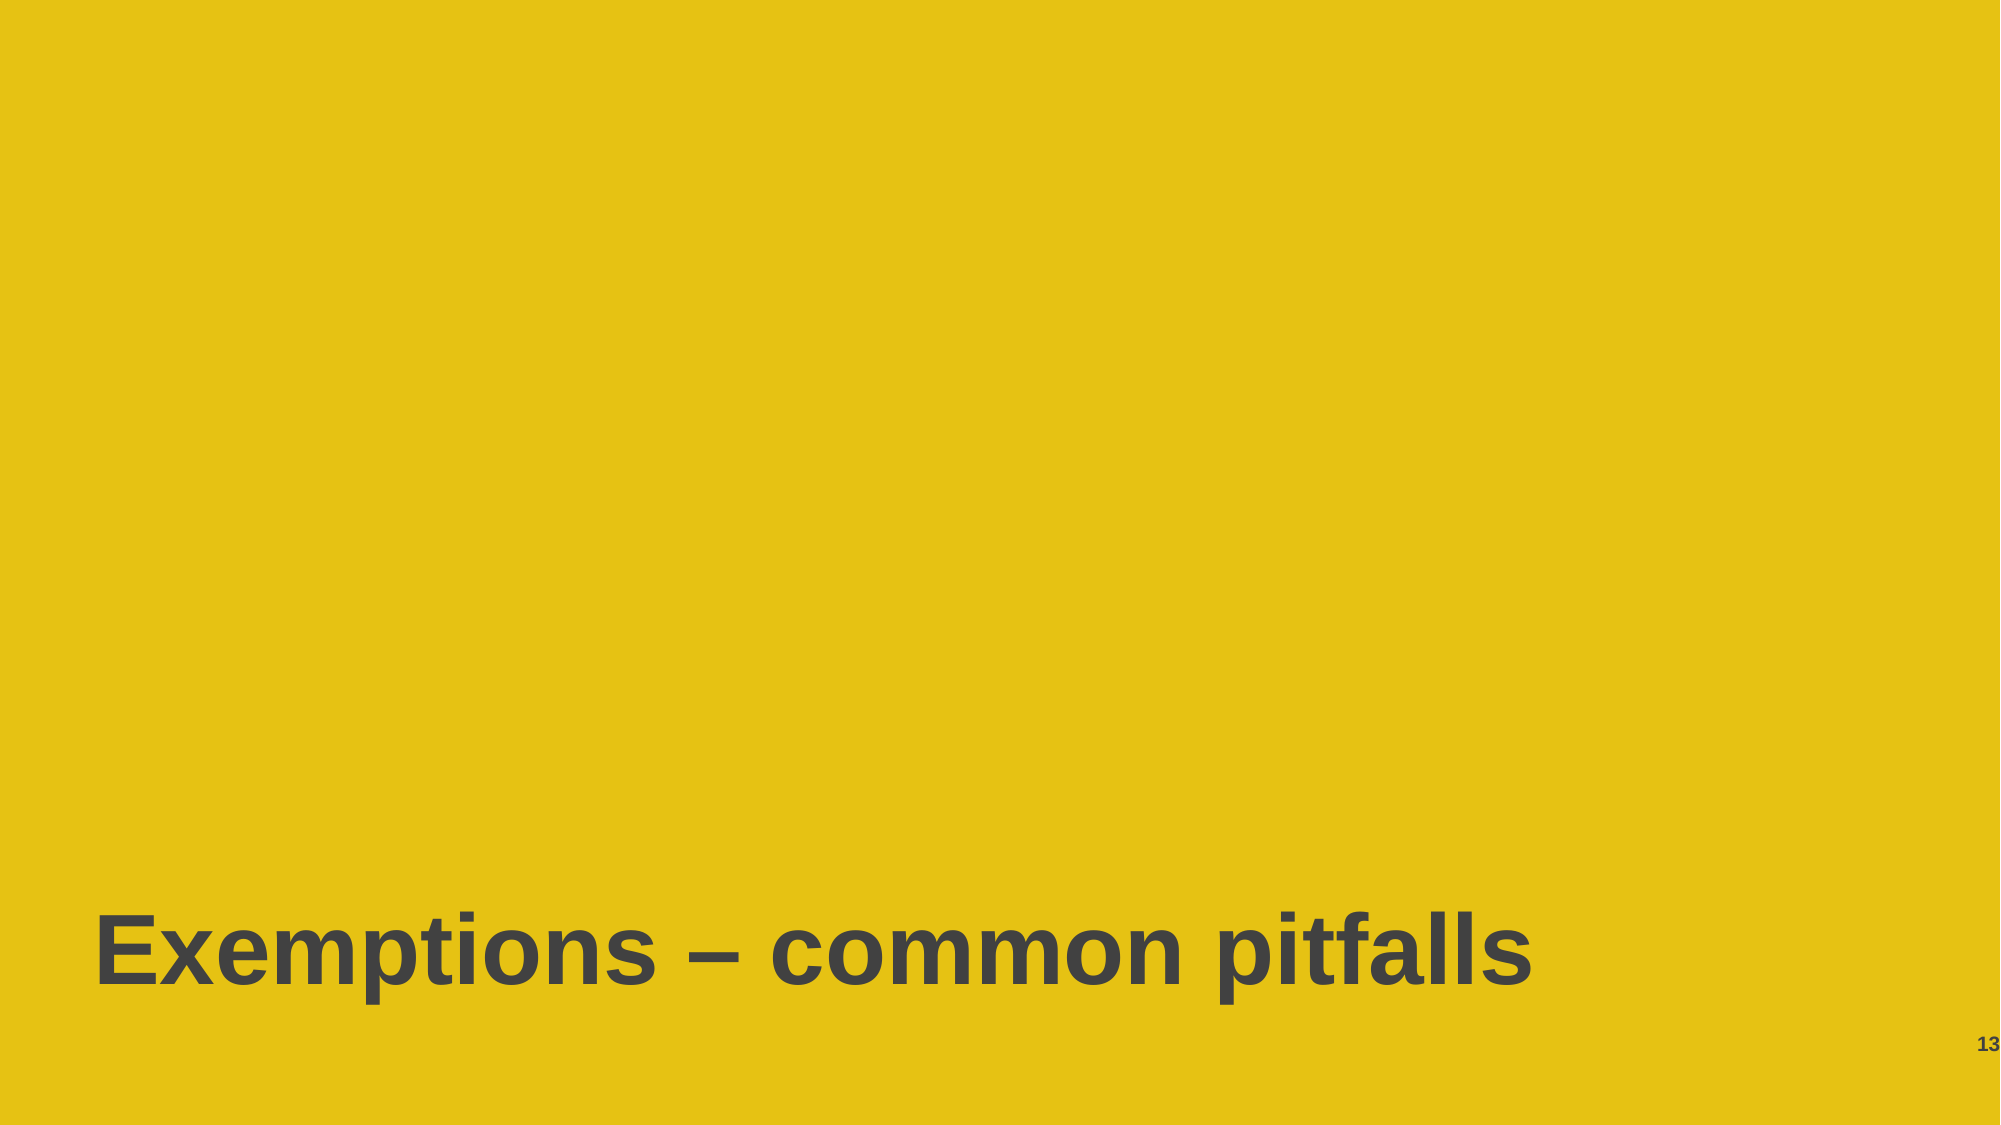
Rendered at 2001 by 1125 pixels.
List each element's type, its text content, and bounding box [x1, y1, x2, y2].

slide_number 13 [1932, 1030, 2000, 1059]
title Exemptions – common pitfalls [93, 782, 1907, 1007]
